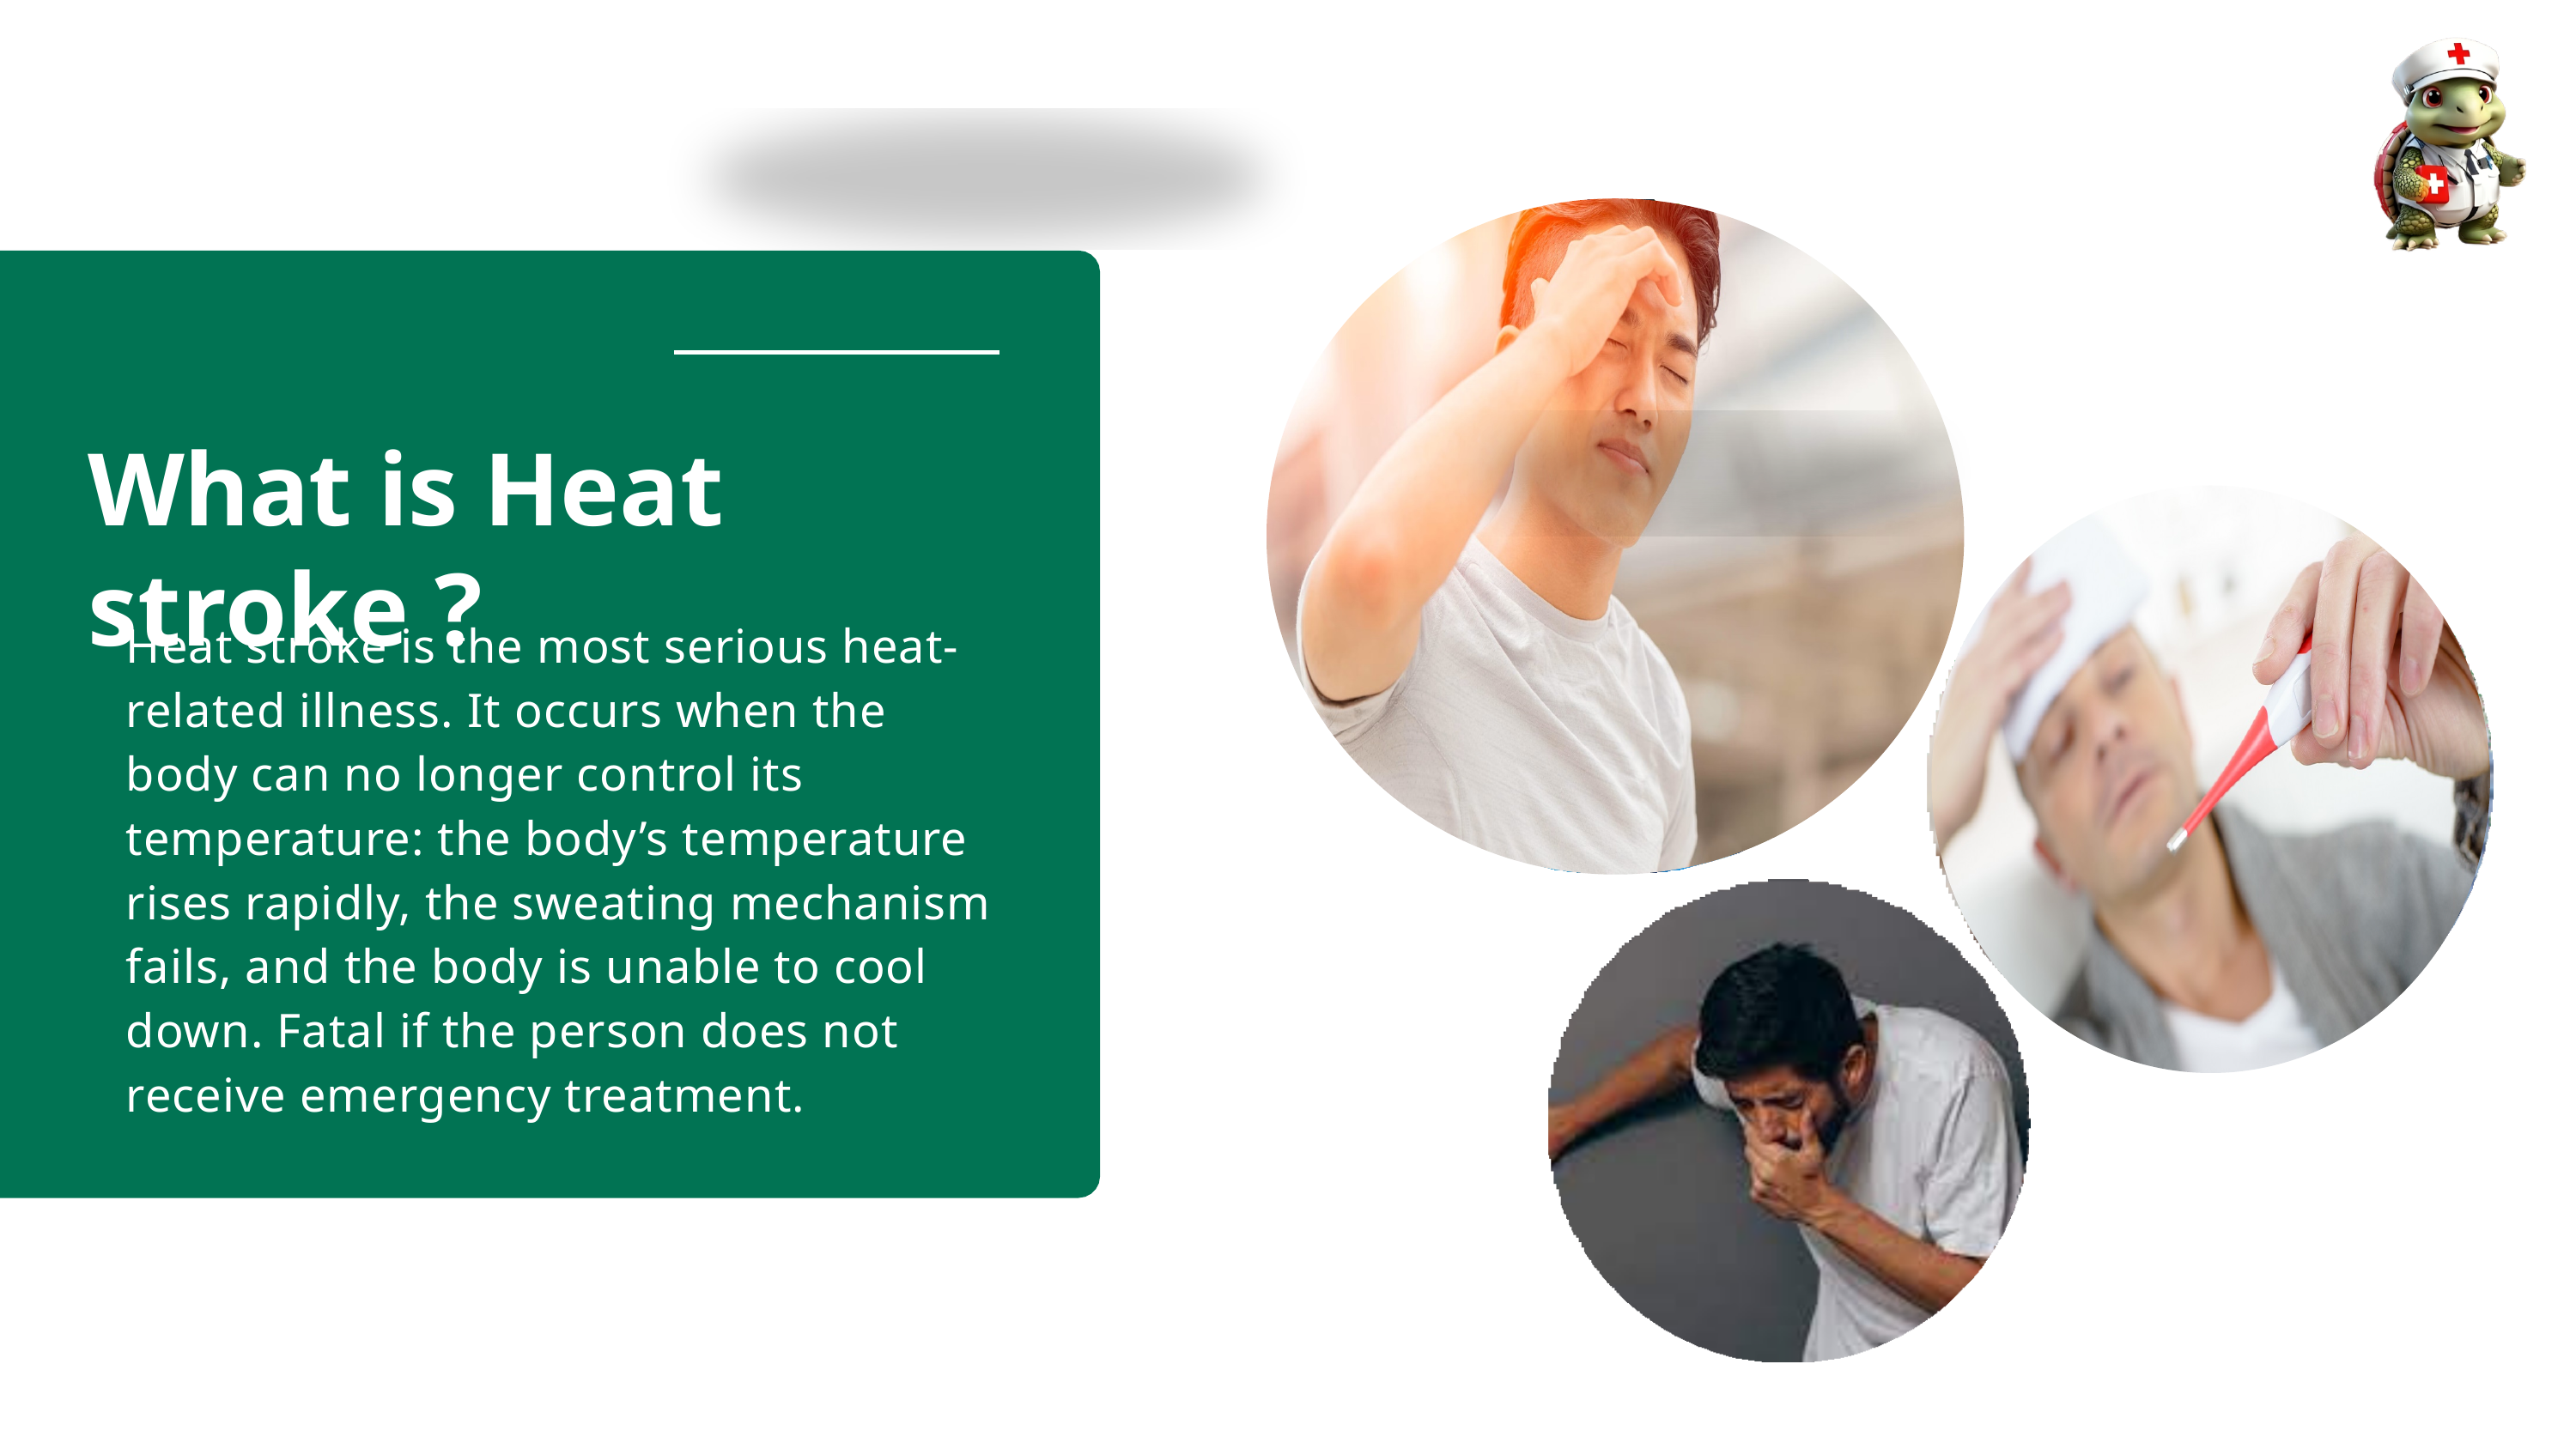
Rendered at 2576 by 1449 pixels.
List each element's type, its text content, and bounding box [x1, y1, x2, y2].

text_box Heat stroke is the most serious heat-related illness. It occurs when the body can no longer control its temperature: the body’s temperature rises rapidly, the sweating mechanism fails, and the body is unable to cool down. Fatal if the person does not receive emergency treatment. [124, 606, 1013, 1122]
picture [1266, 196, 2494, 1362]
title What is Heat stroke ? [85, 423, 1046, 668]
picture [2253, 26, 2576, 260]
